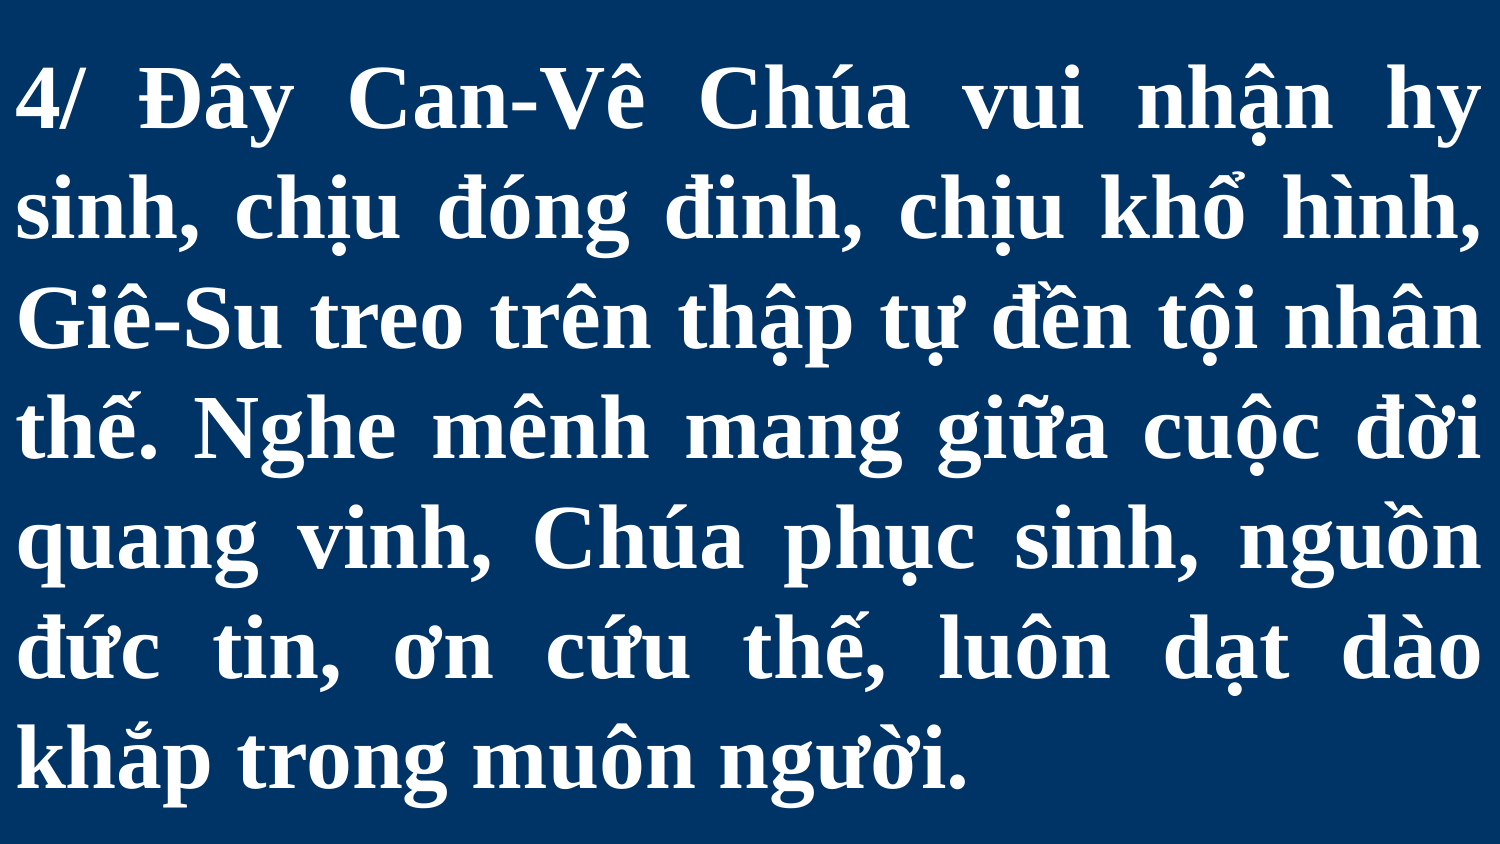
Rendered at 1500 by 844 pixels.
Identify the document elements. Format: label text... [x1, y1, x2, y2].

title 4/ Đây Can-Vê Chúa vui nhận hy sinh, chịu đóng đinh, chịu khổ hình, Giê-Su treo trên thập tự đền tội nhân thế. Nghe mênh mang giữa cuộc đời quang vinh, Chúa phục sinh, nguồn đức tin, ơn cứu thế, luôn dạt dào khắp trong muôn người. [0, 0, 1500, 844]
